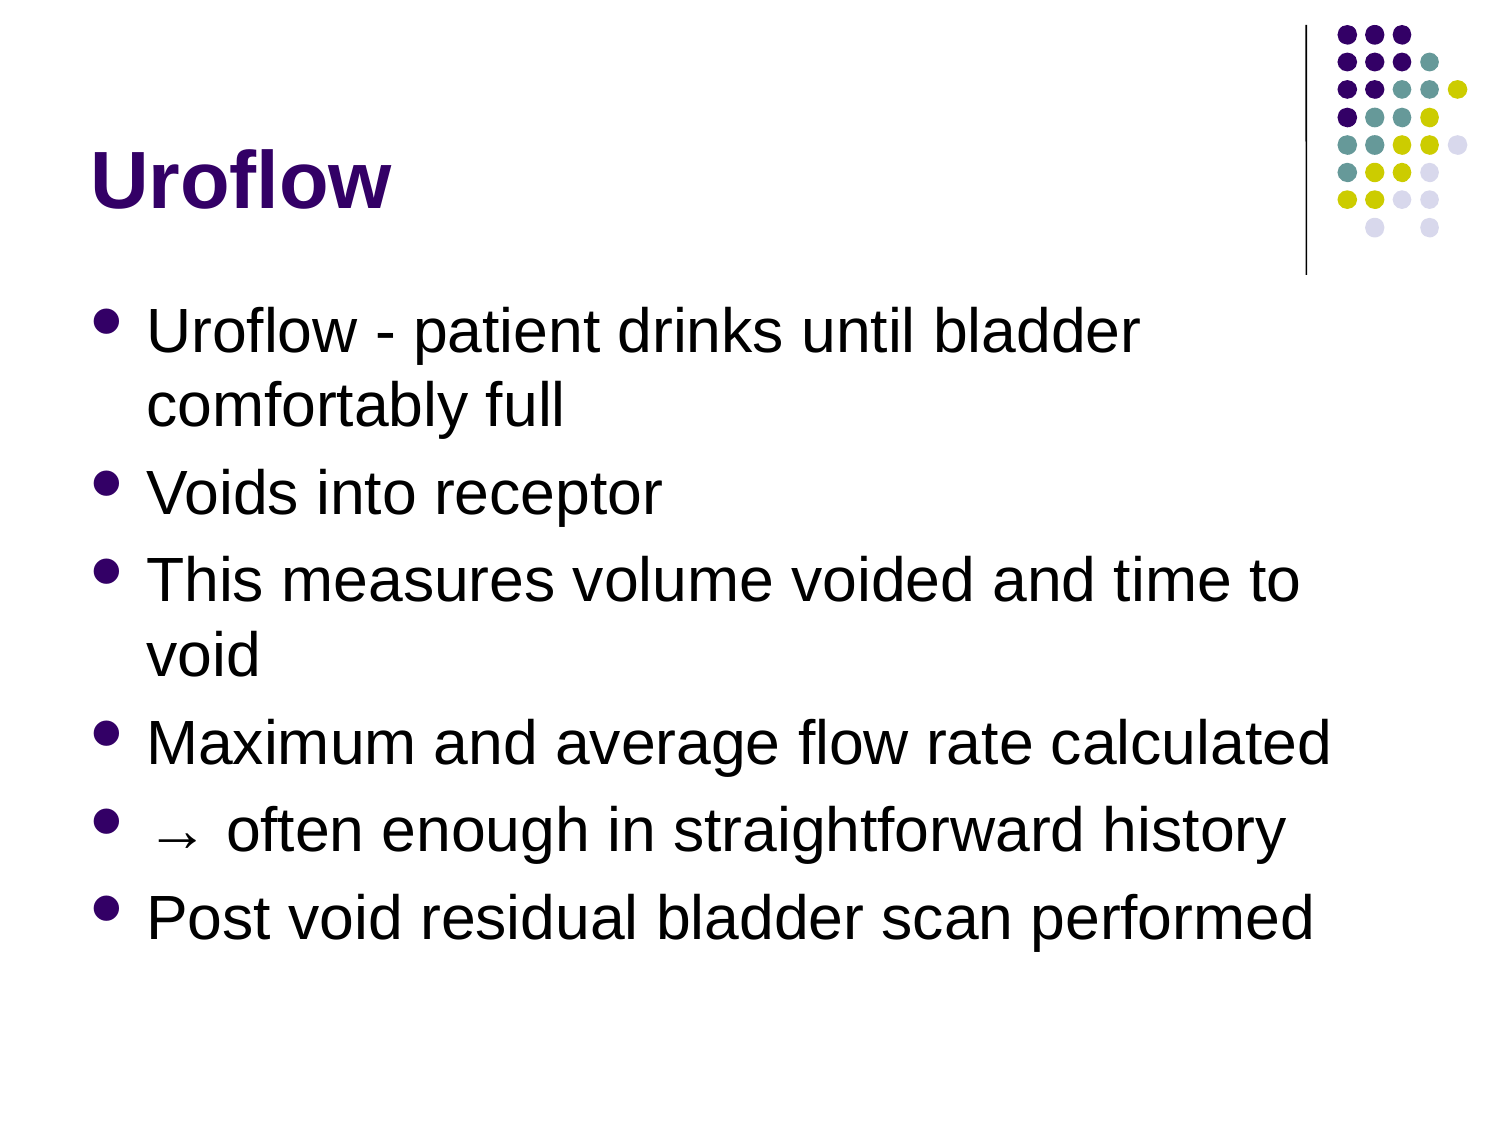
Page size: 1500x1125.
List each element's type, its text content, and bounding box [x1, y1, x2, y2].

list Uroflow - patient drinks until bladder comfortably full Voids into receptor This measures volume voided and time to void Maximum and average flow rate calculated → often enough in straightforward history Post void residual bladder scan performed [75, 282, 1425, 1006]
title Uroflow [75, 20, 1313, 233]
